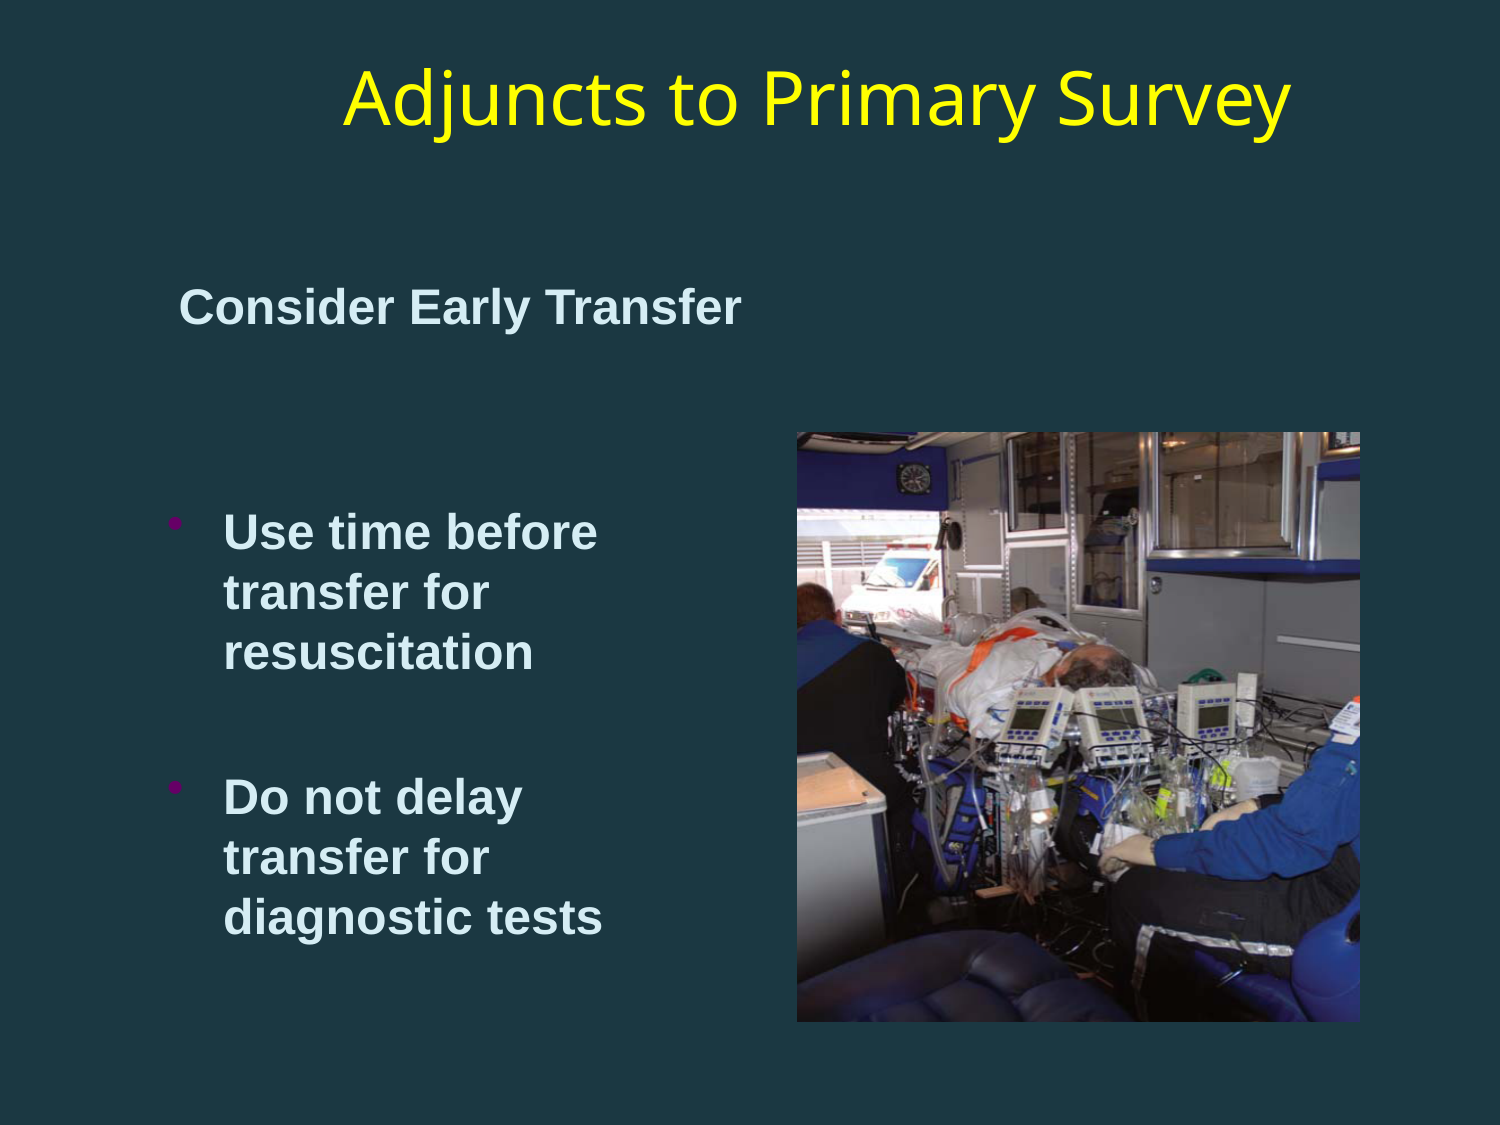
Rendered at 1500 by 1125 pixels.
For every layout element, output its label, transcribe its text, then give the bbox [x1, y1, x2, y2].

title Adjuncts to Primary Survey [335, 42, 1365, 150]
text_box Use time before transfer for resuscitation Do not delay transfer for diagnostic tests [159, 491, 727, 952]
list Consider Early Transfer [170, 266, 1335, 469]
picture [796, 432, 1360, 1023]
